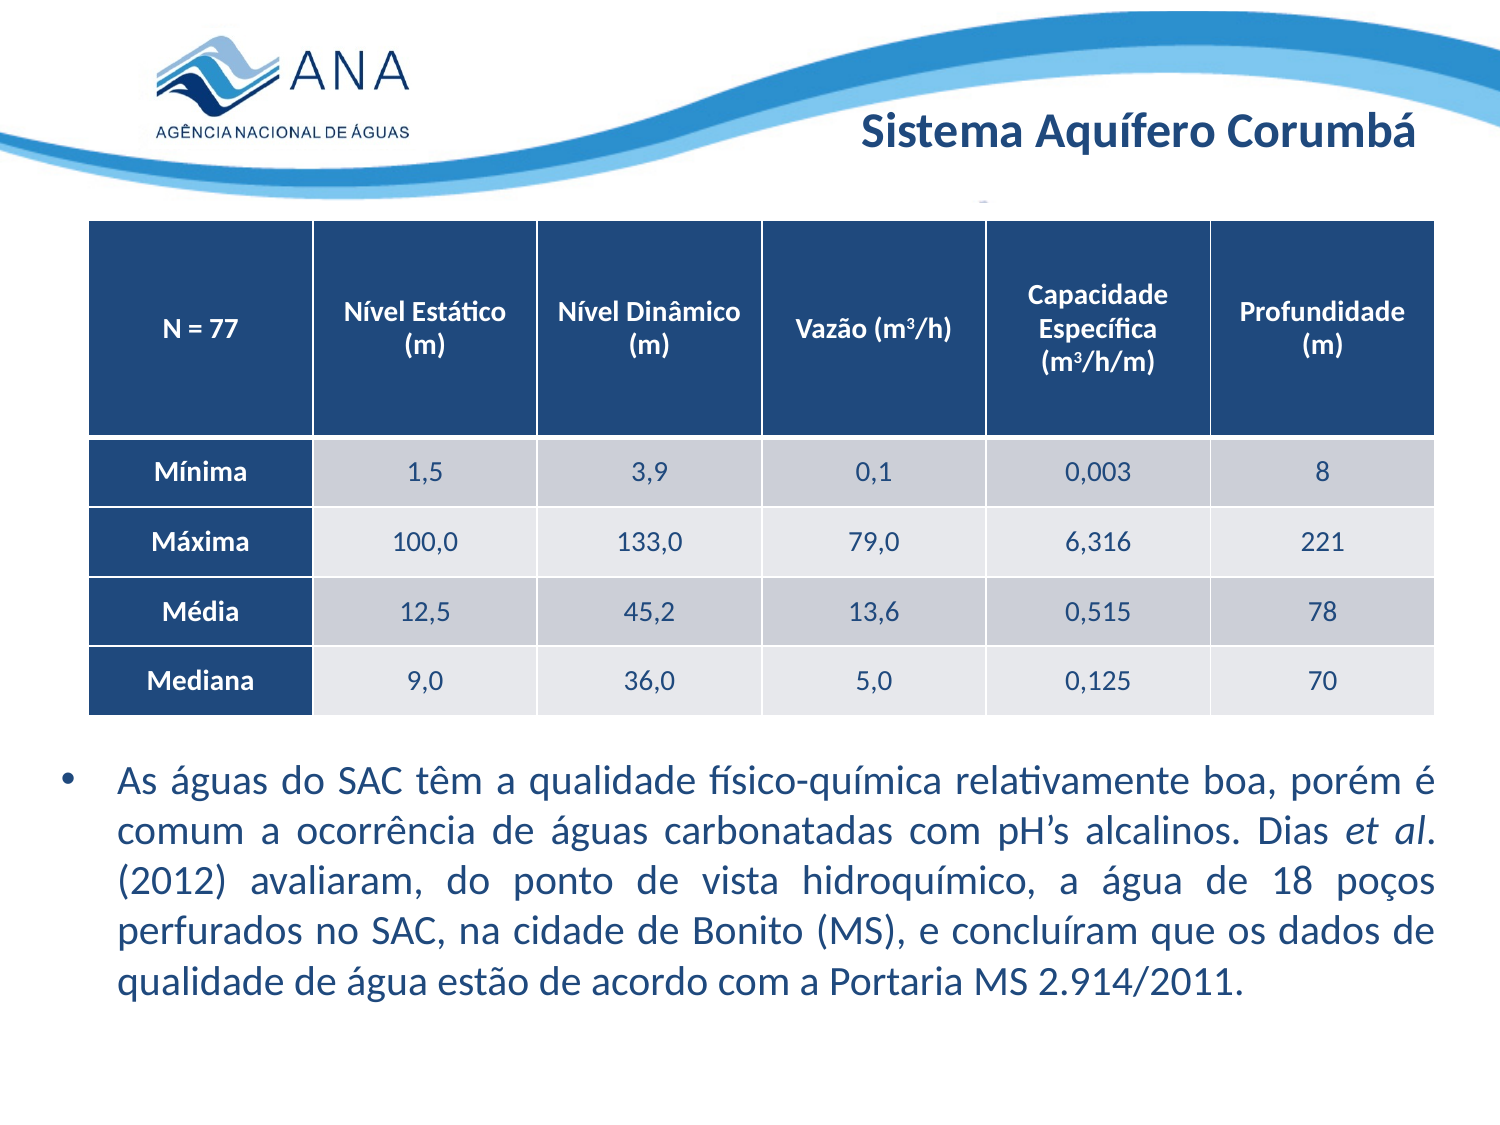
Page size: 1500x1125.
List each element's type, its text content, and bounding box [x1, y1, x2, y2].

table_cell 12,5 [314, 578, 536, 645]
table_header Nível Dinâmico (m) [538, 221, 761, 435]
table_header Vazão (m3/h) [763, 221, 985, 435]
table_header Nível Estático (m) [314, 221, 536, 435]
table_cell 0,515 [987, 578, 1210, 645]
text_box Sistema Aquífero Corumbá [844, 89, 1436, 165]
table_cell 8 [1211, 440, 1434, 506]
table_header Capacidade Específica (m3/h/m) [987, 221, 1210, 435]
table_cell 45,2 [538, 578, 761, 645]
table_cell 36,0 [538, 647, 761, 715]
table_cell Máxima [89, 508, 312, 576]
table_cell 0,125 [987, 647, 1210, 715]
table_cell 1,5 [314, 440, 536, 506]
table_cell 79,0 [763, 508, 985, 576]
table_cell 3,9 [538, 440, 761, 506]
table_header Profundidade (m) [1211, 221, 1434, 435]
table_cell 0,1 [763, 440, 985, 506]
table_cell 221 [1211, 508, 1434, 576]
table_cell 9,0 [314, 647, 536, 715]
table_header N = 77 [89, 221, 312, 435]
list As águas do SAC têm a qualidade físico-química relativamente boa, porém é comum a ocorrência de águas carbonatadas com pH’s alcalinos. Dias et al. (2012) avaliaram, do ponto de vista hidroquímico, a água de 18 poços perfurados no SAC, na cidade de Bonito (MS), e concluíram que os dados de qualidade de água estão de acordo com a Portaria MS 2.914/2011. [45, 219, 1452, 1094]
table_cell 0,003 [987, 440, 1210, 506]
table_cell 6,316 [987, 508, 1210, 576]
table_cell Mediana [89, 647, 312, 715]
table_cell 13,6 [763, 578, 985, 645]
table_cell 100,0 [314, 508, 536, 576]
table_cell 78 [1211, 578, 1434, 645]
picture [0, 11, 1500, 203]
table_cell Mínima [89, 440, 312, 506]
table_cell 133,0 [538, 508, 761, 576]
table_cell 5,0 [763, 647, 985, 715]
table_cell Média [89, 578, 312, 645]
table_cell 70 [1211, 647, 1434, 715]
